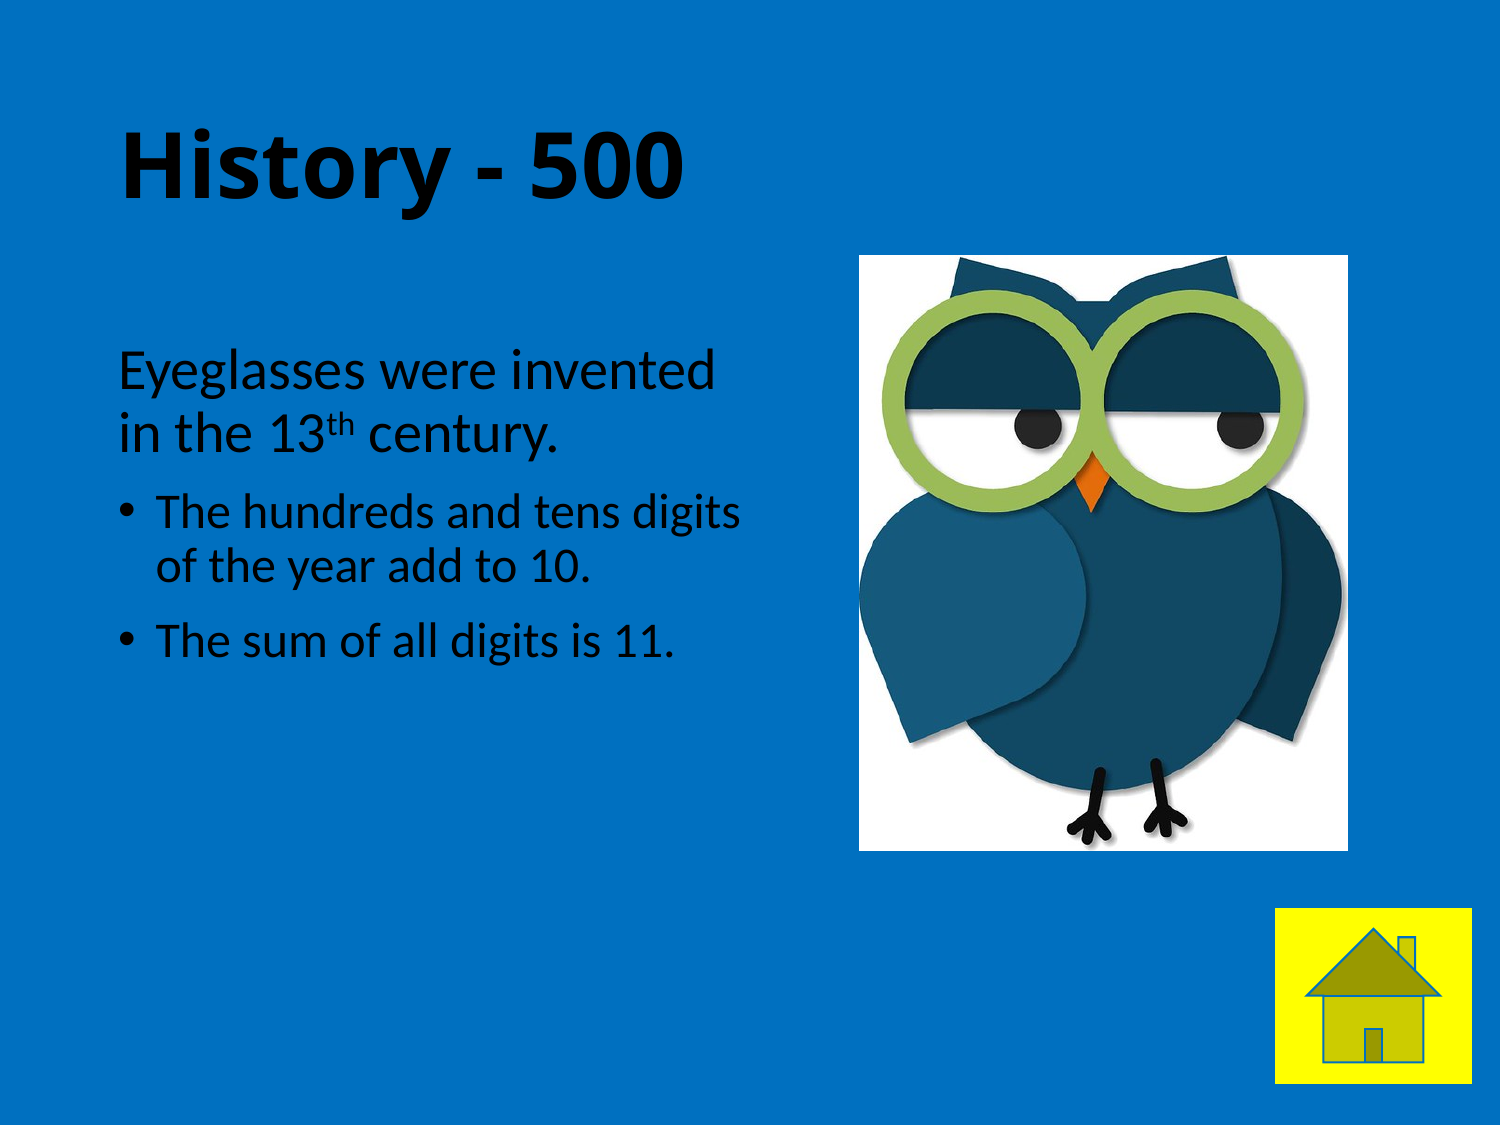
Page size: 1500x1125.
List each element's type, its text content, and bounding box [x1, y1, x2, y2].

text_box [1273, 906, 1474, 1086]
title History - 500 [103, 59, 1397, 278]
picture [859, 255, 1348, 851]
list Eyeglasses were invented in the 13th century. The hundreds and tens digits of the year add to 10. The sum of all digits is 11. [103, 331, 787, 867]
